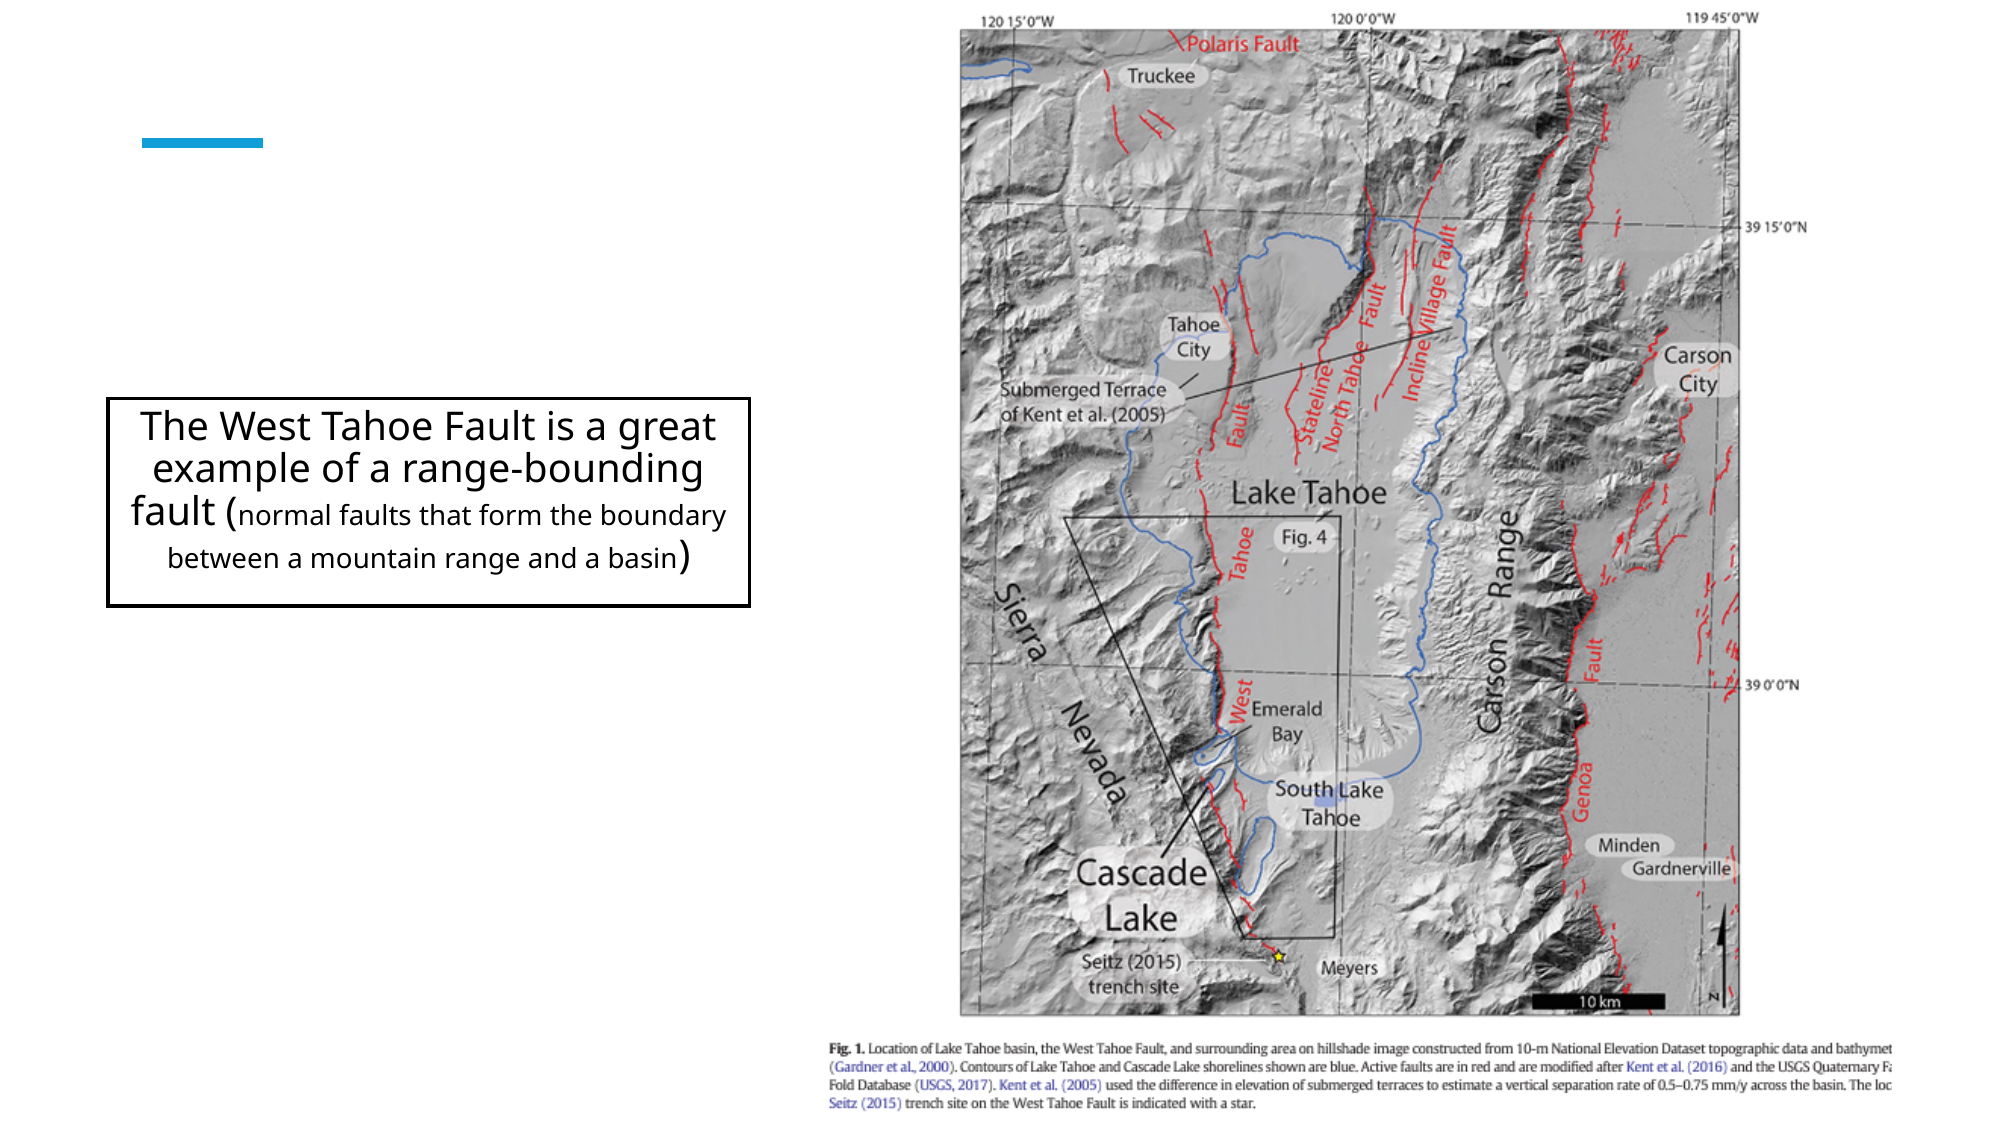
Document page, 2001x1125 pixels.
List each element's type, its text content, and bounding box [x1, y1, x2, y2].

list The West Tahoe Fault is a great example of a range-bounding fault (normal faults that form the boundary between a mountain range and a basin) [106, 397, 751, 608]
picture [818, 0, 1893, 1125]
